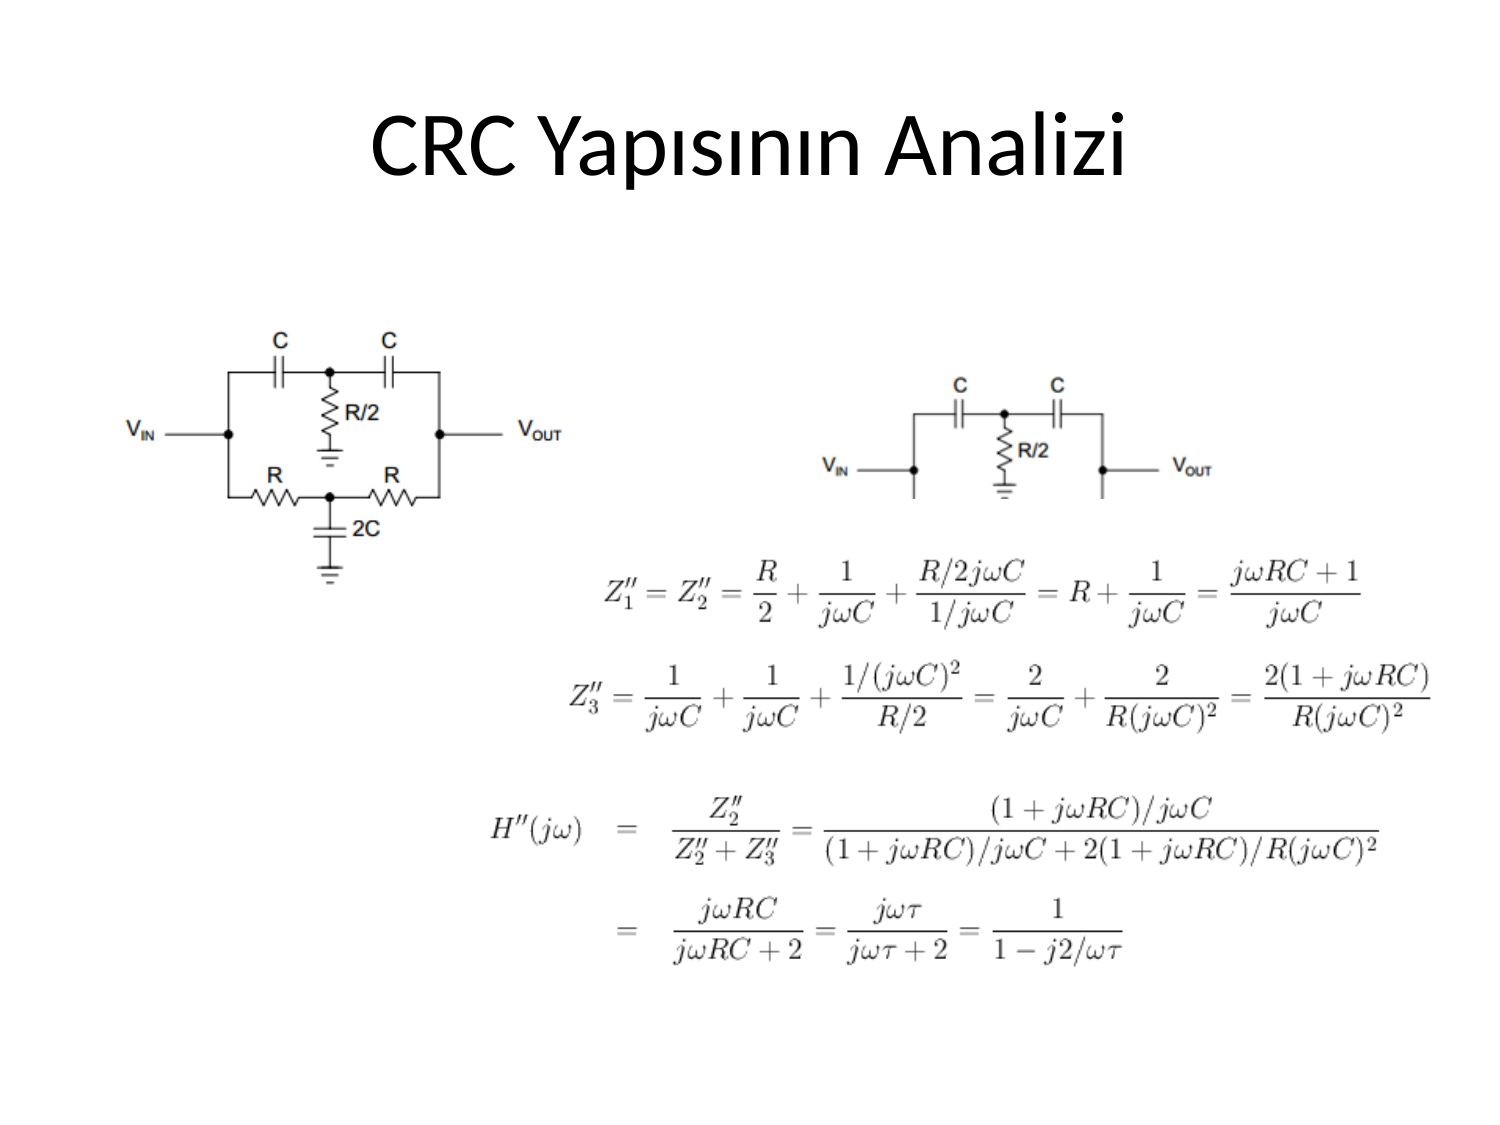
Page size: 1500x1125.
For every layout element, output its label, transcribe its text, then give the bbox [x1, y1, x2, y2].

title CRC Yapısının Analizi [75, 45, 1425, 233]
picture [93, 327, 568, 599]
picture [796, 374, 1219, 499]
picture [562, 538, 1443, 753]
picture [480, 784, 1384, 970]
